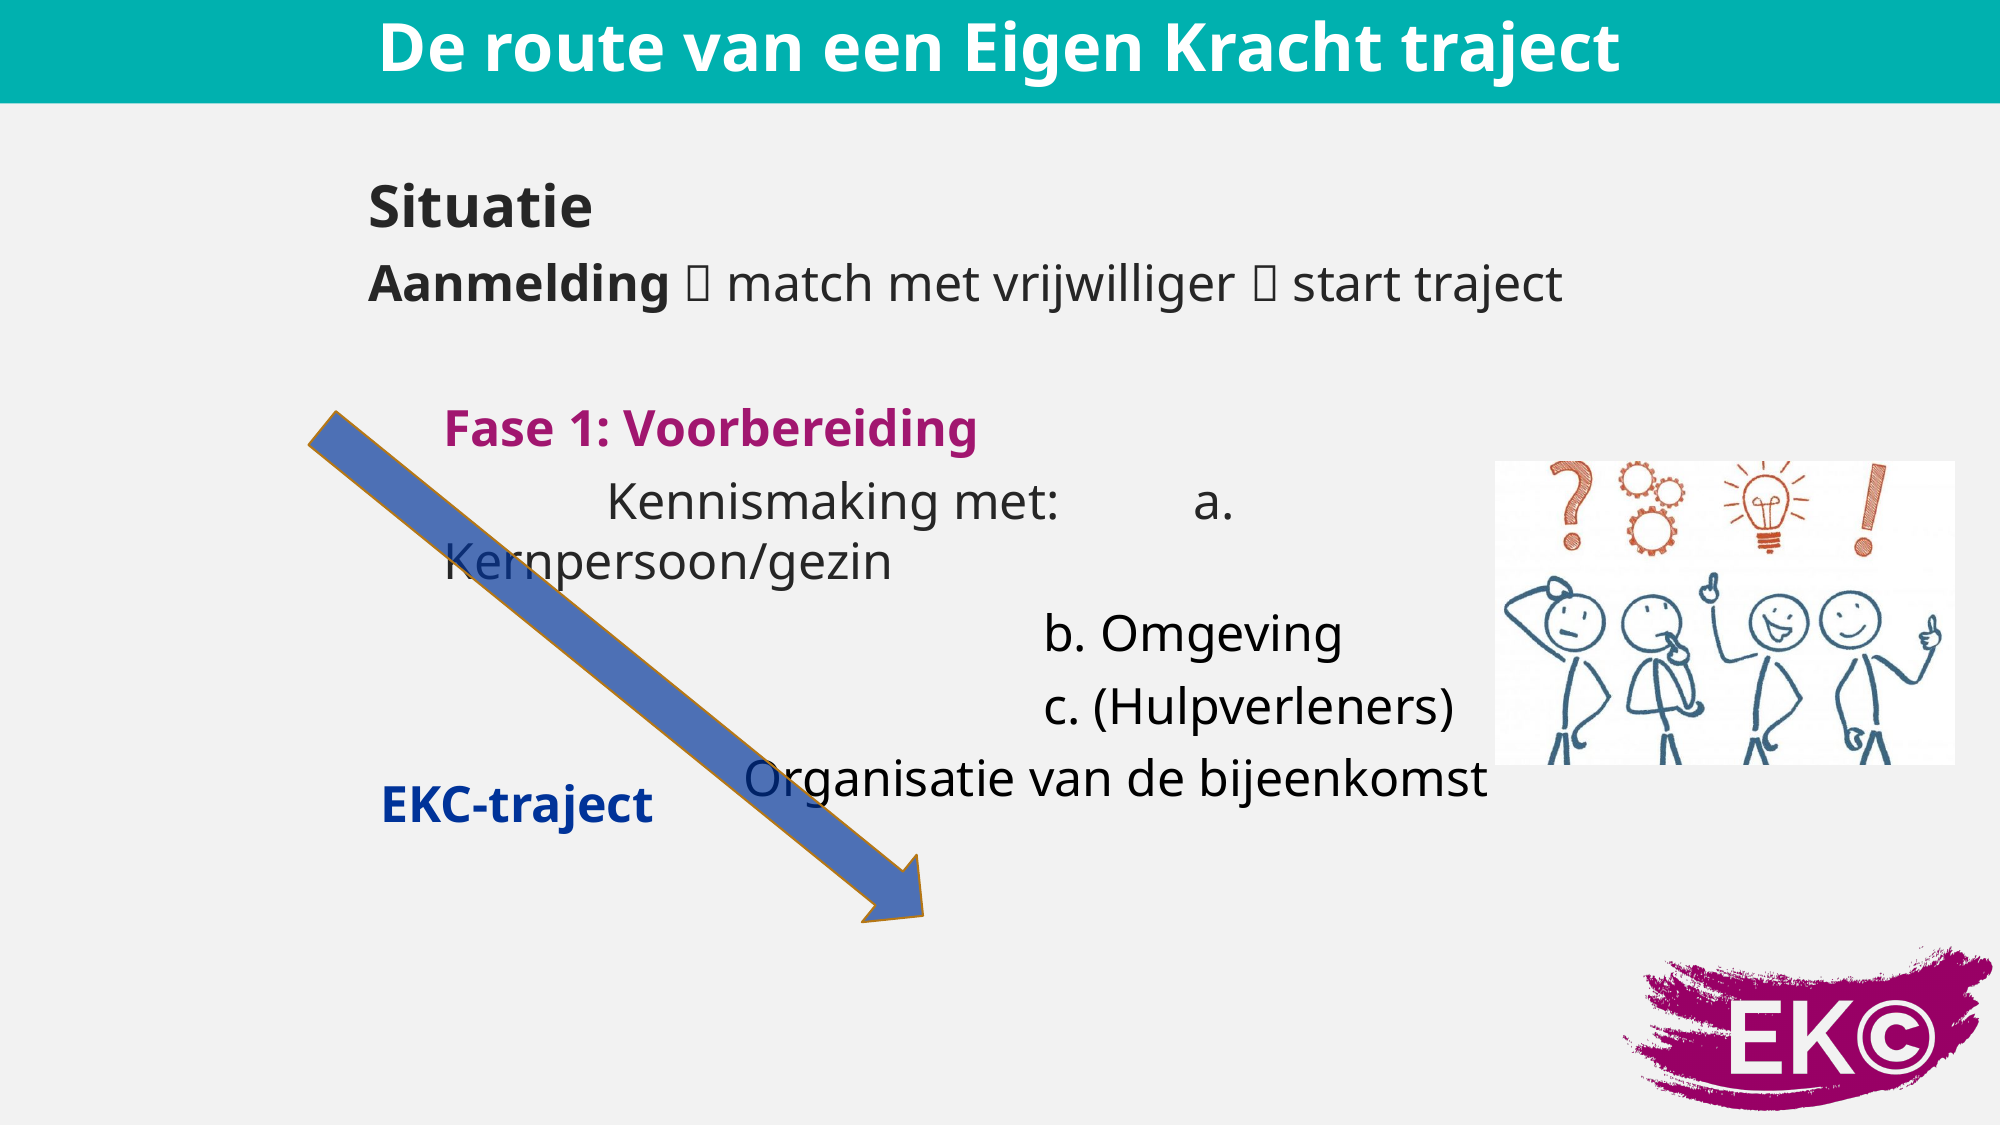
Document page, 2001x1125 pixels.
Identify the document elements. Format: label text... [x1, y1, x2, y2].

list Situatie Aanmelding  match met vrijwilliger  start traject Fase 1: Voorbereiding Kennismaking met: a. Kernpersoon/gezin b. Omgeving c. (Hulpverleners) Organisatie van de bijeenkomst [353, 161, 1647, 937]
picture [1615, 916, 2000, 1125]
text_box De route van een Eigen Kracht traject [0, 0, 2000, 104]
text_box EKC-traject [297, 764, 750, 844]
picture [1495, 461, 1955, 765]
text_box [307, 410, 925, 924]
